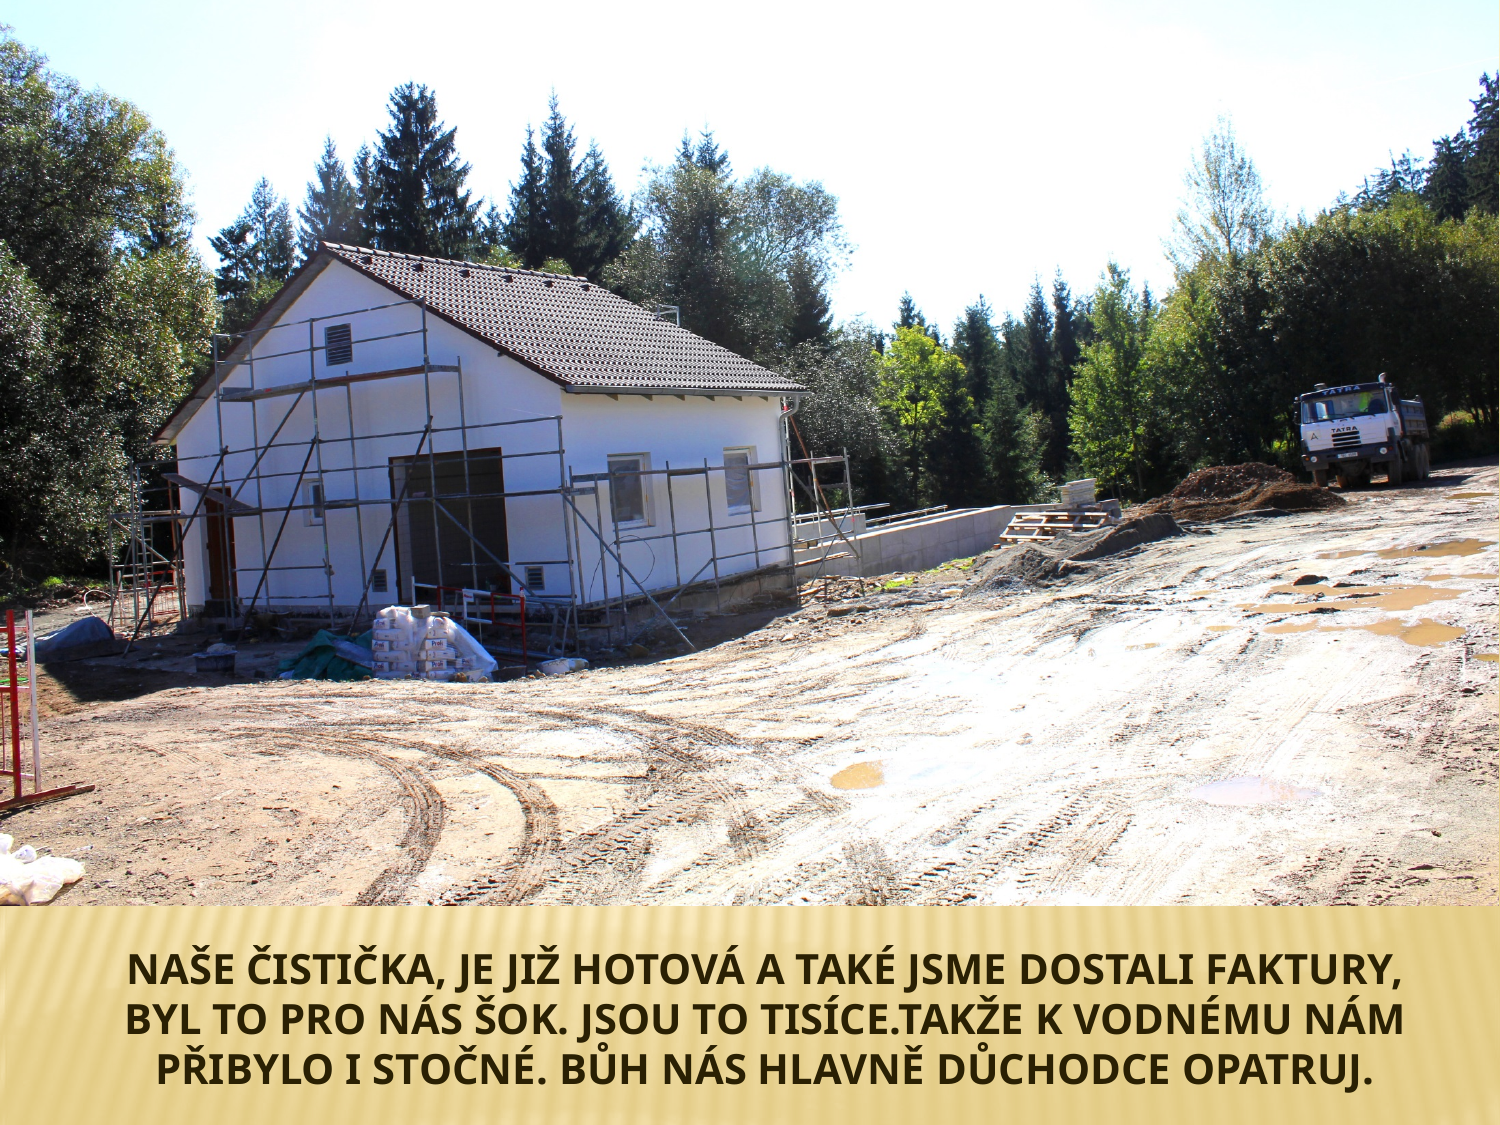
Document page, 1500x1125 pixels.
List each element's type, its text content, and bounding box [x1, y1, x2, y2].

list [0, 0, 1500, 906]
title Naše čistička, je již hotová a také jsme dostali faktury, byl to pro nás šok. Jsou to tisíce.Takže k vodnému nám přibylo i stočné. Bůh nás hlavně důchodce opatruj. [76, 925, 1454, 1122]
